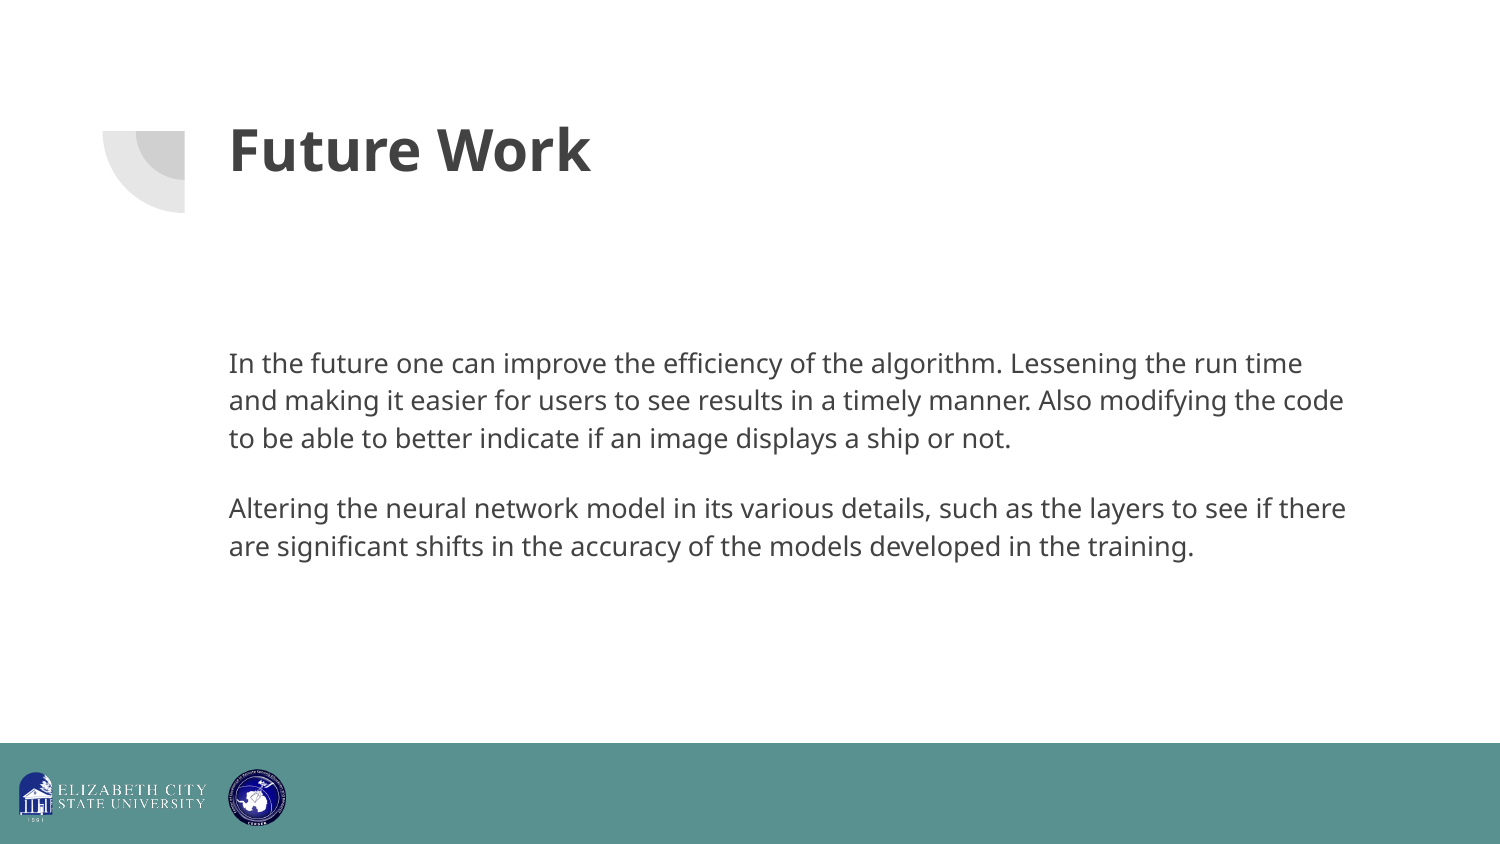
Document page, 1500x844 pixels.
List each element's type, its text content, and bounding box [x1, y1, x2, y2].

picture [0, 743, 1500, 844]
list In the future one can improve the efficiency of the algorithm. Lessening the run time and making it easier for users to see results in a timely manner. Also modifying the code to be able to better indicate if an image displays a ship or not. Altering the neural network model in its various details, such as the layers to see if there are significant shifts in the accuracy of the models developed in the training. [213, 326, 1368, 741]
title Future Work [213, 98, 1368, 263]
